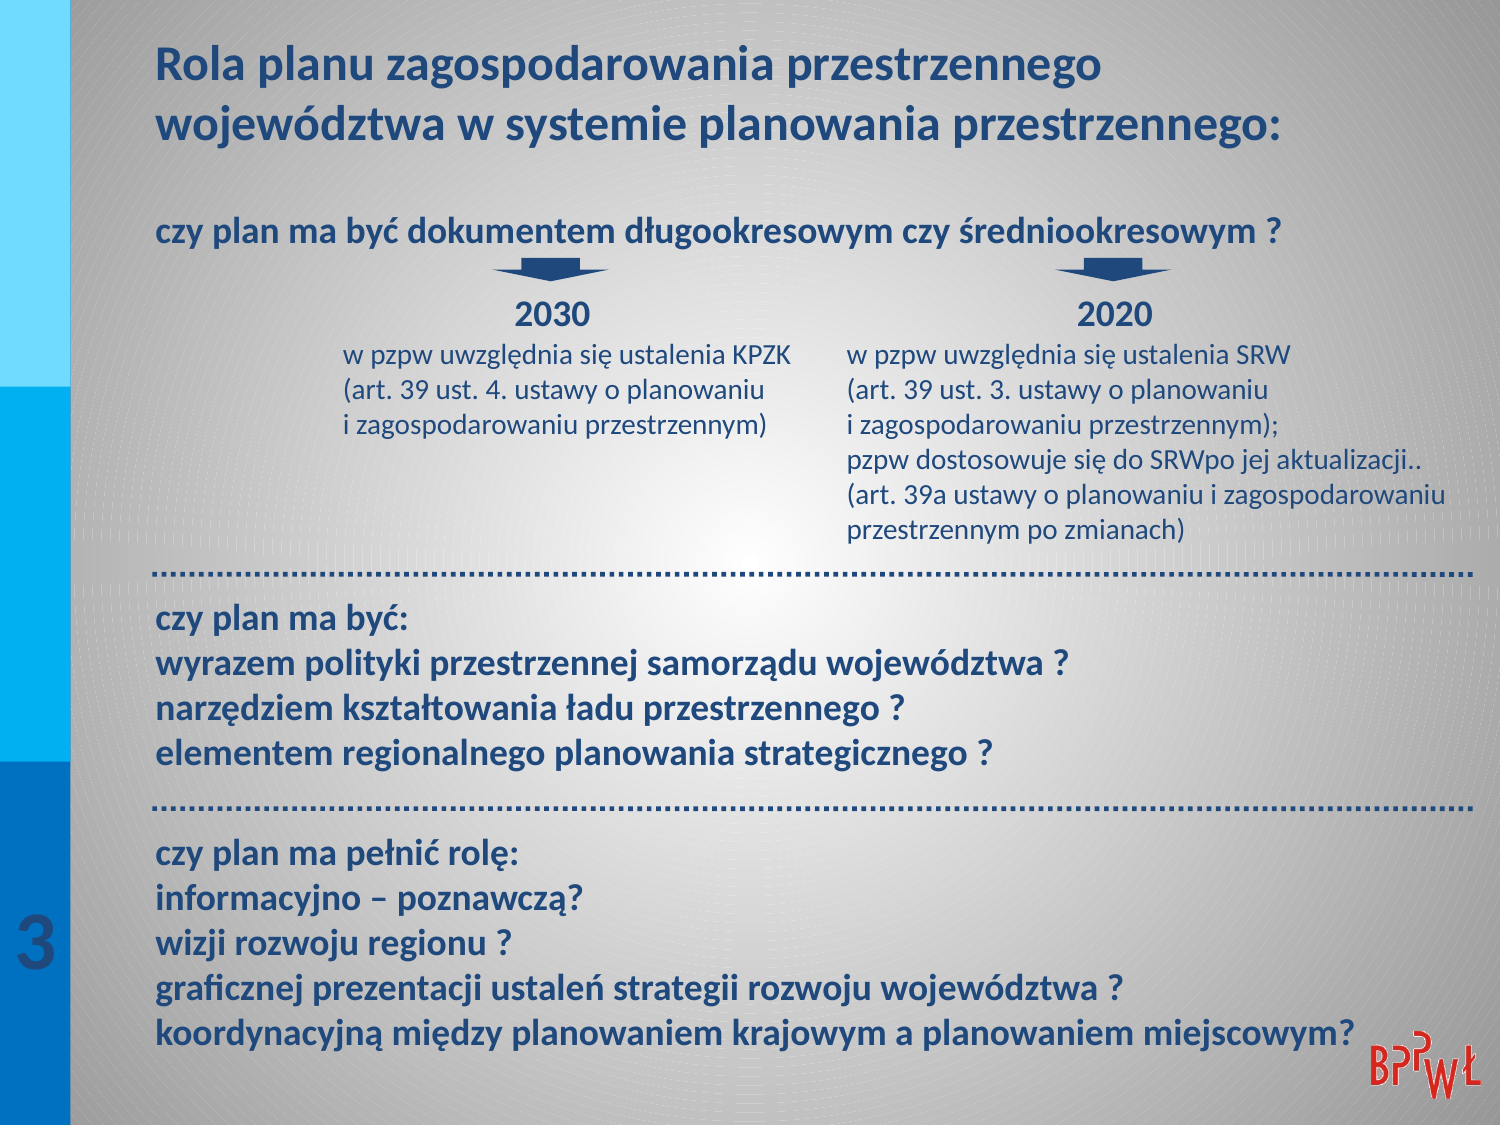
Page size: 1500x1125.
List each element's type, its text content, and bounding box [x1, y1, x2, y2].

text_box [1052, 255, 1174, 281]
text_box w pzpw uwzględnia się ustalenia SRW (art. 39 ust. 3. ustawy o planowaniu i zagospodarowaniu przestrzennym); pzpw dostosowuje się do SRWpo jej aktualizacji.. (art. 39a ustawy o planowaniu i zagospodarowaniu przestrzennym po zmianach) [831, 328, 1465, 553]
text_box [490, 255, 612, 281]
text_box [0, 0, 71, 1125]
text_box 2020 [1019, 281, 1219, 341]
text_box czy plan ma być dokumentem długookresowym czy średniookresowym ? [140, 199, 1395, 304]
picture [1370, 1031, 1481, 1099]
text_box czy plan ma być: wyrazem polityki przestrzennej samorządu województwa ? narzędziem kształtowania ładu przestrzennego ? elementem regionalnego planowania strategicznego ? [140, 585, 1395, 820]
text_box czy plan ma pełnić rolę: informacyjno – poznawczą? wizji rozwoju regionu ? graficznej prezentacji ustaleń strategii rozwoju województwa ? koordynacyjną między planowaniem krajowym a planowaniem miejscowym? [140, 820, 1395, 1105]
text_box Rola planu zagospodarowania przestrzennego województwa w systemie planowania przestrzennego: [140, 23, 1395, 159]
text_box 2030 [457, 281, 657, 341]
text_box 3 [74, 878, 82, 994]
text_box w pzpw uwzględnia się ustalenia KPZK (art. 39 ust. 4. ustawy o planowaniu i zagospodarowaniu przestrzennym) [328, 328, 821, 448]
